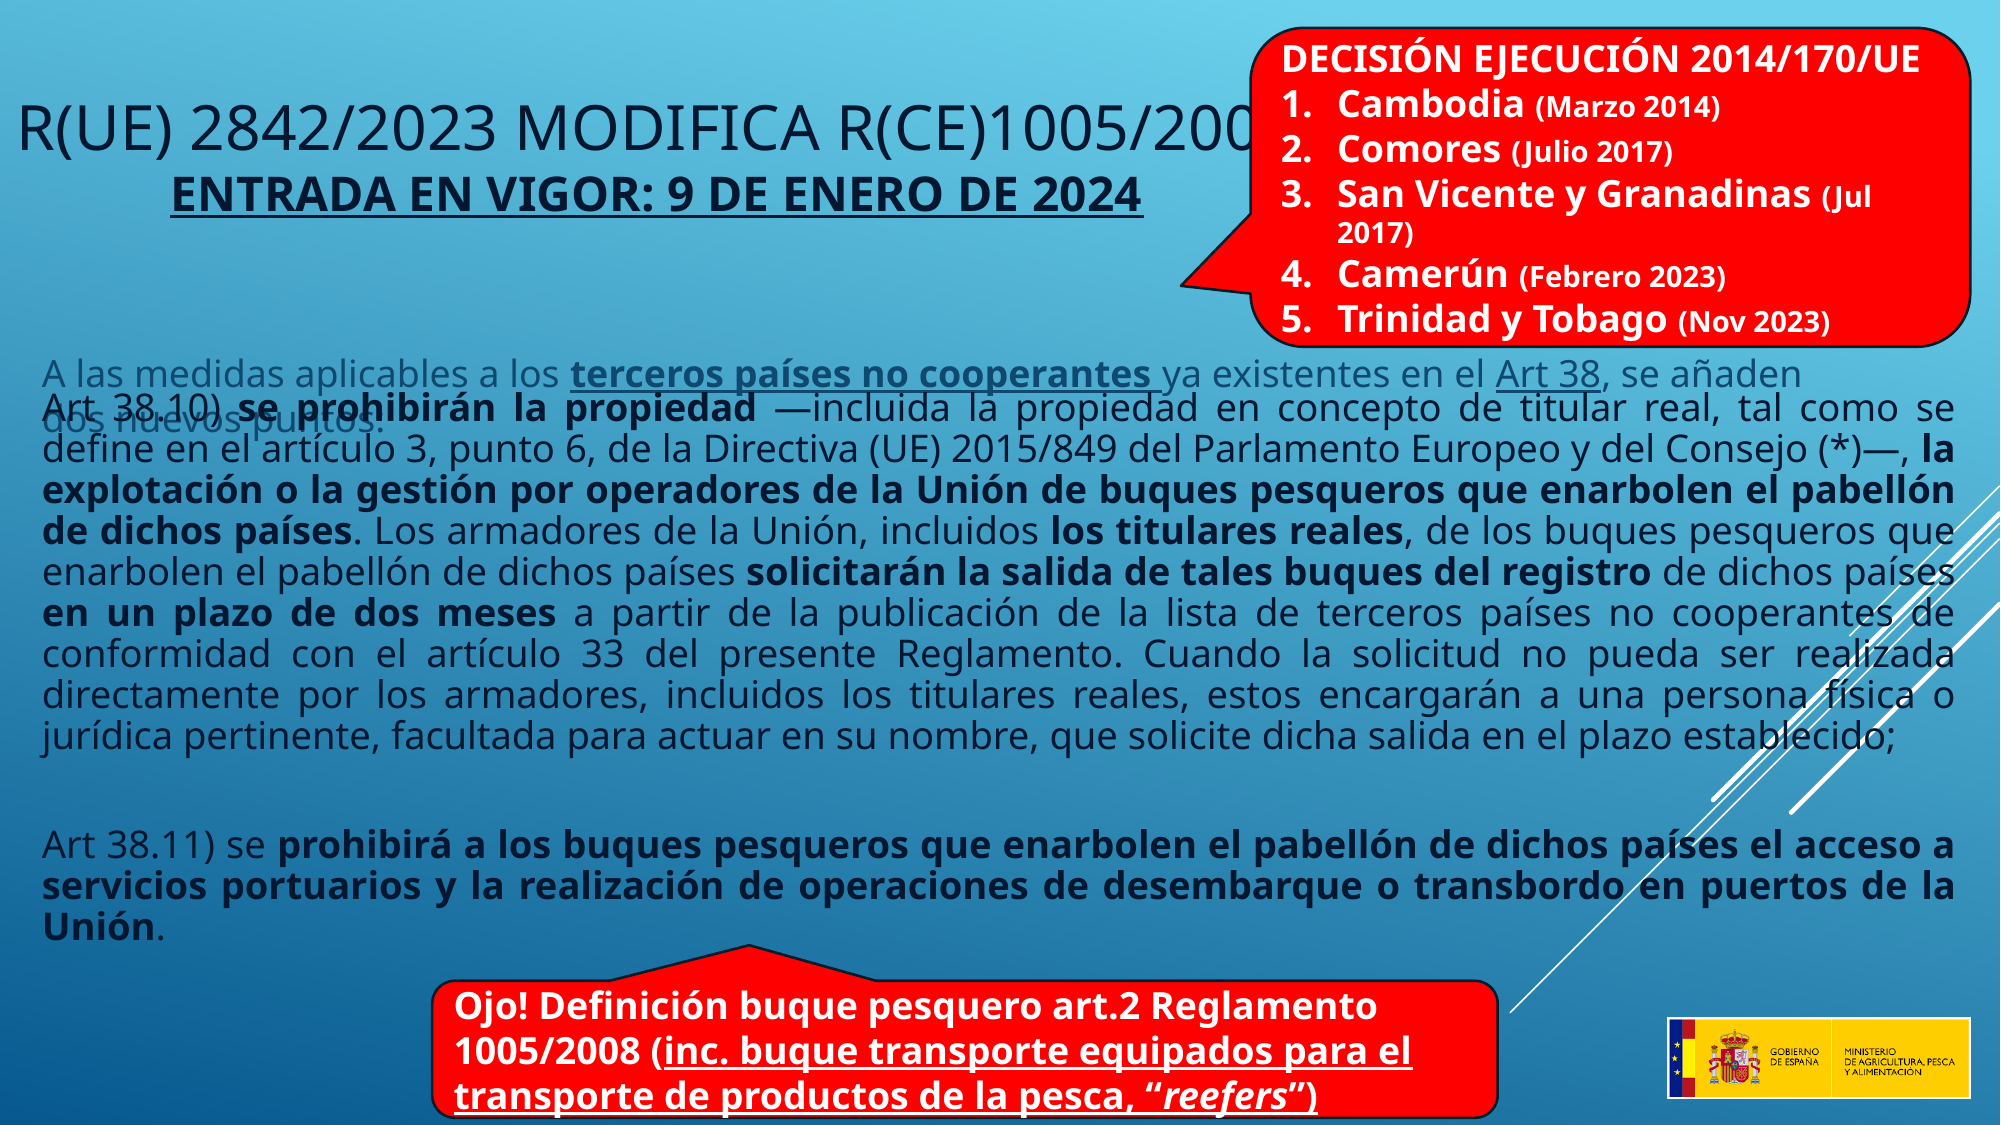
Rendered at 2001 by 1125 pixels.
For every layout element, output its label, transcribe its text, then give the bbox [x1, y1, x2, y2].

text_box Art 38.10) se prohibirán la propiedad —incluida la propiedad en concepto de titular real, tal como se define en el artículo 3, punto 6, de la Directiva (UE) 2015/849 del Parlamento Europeo y del Consejo (*)—, la explotación o la gestión por operadores de la Unión de buques pesqueros que enarbolen el pabellón de dichos países. Los armadores de la Unión, incluidos los titulares reales, de los buques pesqueros que enarbolen el pabellón de dichos países solicitarán la salida de tales buques del registro de dichos países en un plazo de dos meses a partir de la publicación de la lista de terceros países no cooperantes de conformidad con el artículo 33 del presente Reglamento. Cuando la solicitud no pueda ser realizada directamente por los armadores, incluidos los titulares reales, estos encargarán a una persona física o jurídica pertinente, facultada para actuar en su nombre, que solicite dicha salida en el plazo establecido; Art 38.11) se prohibirá a los buques pesqueros que enarbolen el pabellón de dichos países el acceso a servicios portuarios y la realización de operaciones de desembarque o transbordo en puertos de la Unión. [26, 380, 1971, 965]
list A las medidas aplicables a los terceros países no cooperantes ya existentes en el Art 38, se añaden dos nuevos puntos: [26, 342, 1863, 380]
title R(UE) 2842/2023 modifica R(CE)1005/2008 Entrada en vigor: 9 de enero de 2024 [0, 45, 1262, 263]
picture [1667, 1017, 1971, 1099]
text_box DECISIÓN EJECUCIÓN 2014/170/UE Cambodia (Marzo 2014) Comores (Julio 2017) San Vicente y Granadinas (Jul 2017) Camerún (Febrero 2023) Trinidad y Tobago (Nov 2023) [1179, 26, 1972, 349]
text_box Ojo! Definición buque pesquero art.2 Reglamento 1005/2008 (inc. buque transporte equipados para el transporte de productos de la pesca, “reefers”) [430, 965, 1499, 1120]
